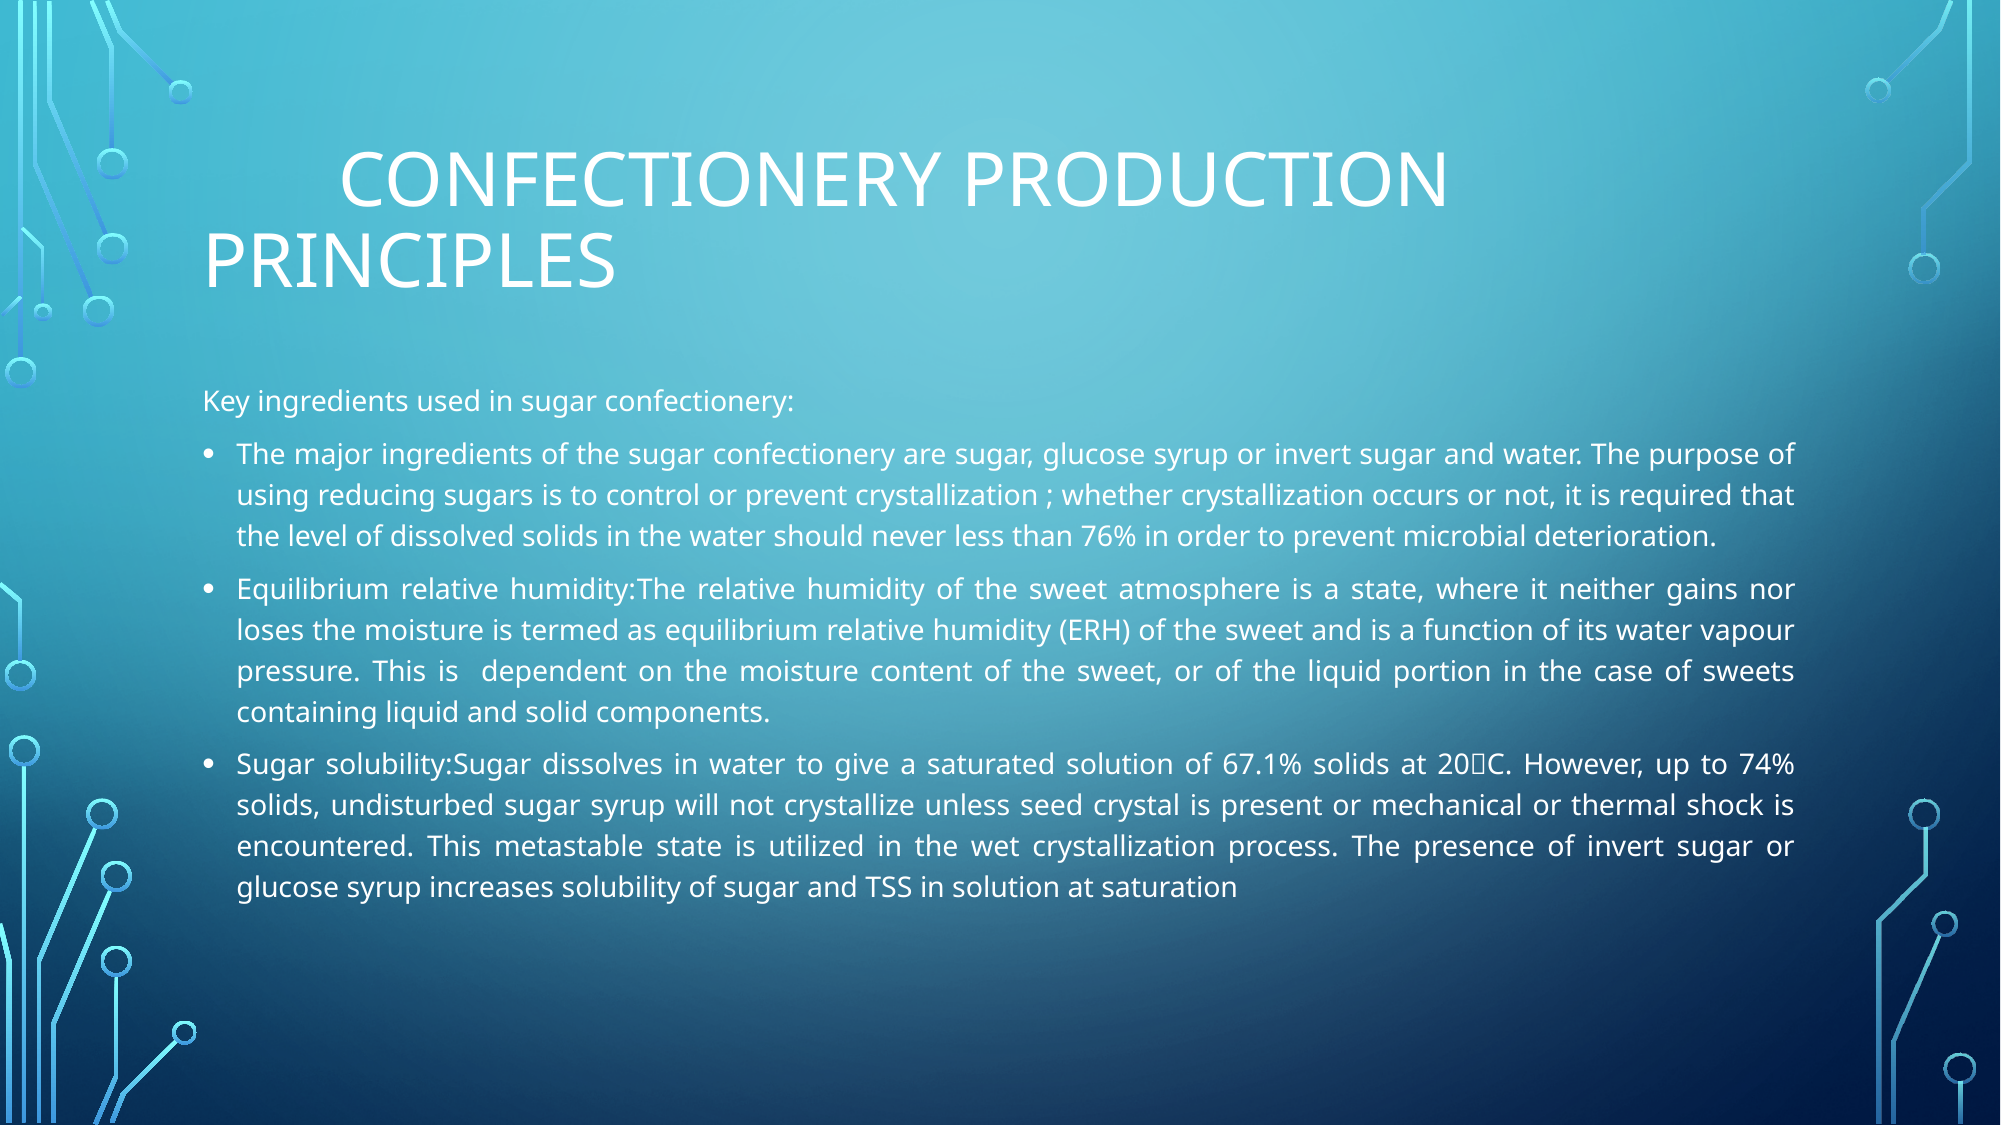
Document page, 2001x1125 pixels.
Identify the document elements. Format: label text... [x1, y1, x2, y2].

title Confectionery Production Principles [187, 101, 1813, 344]
list Key ingredients used in sugar confectionery: The major ingredients of the sugar confectionery are sugar, glucose syrup or invert sugar and water. The purpose of using reducing sugars is to control or prevent crystallization ; whether crystallization occurs or not, it is required that the level of dissolved solids in the water should never less than 76% in order to prevent microbial deterioration. Equilibrium relative humidity:The relative humidity of the sweet atmosphere is a state, where it neither gains nor loses the moisture is termed as equilibrium relative humidity (ERH) of the sweet and is a function of its water vapour pressure. This is dependent on the moisture content of the sweet, or of the liquid portion in the case of sweets containing liquid and solid components. Sugar solubility:Sugar dissolves in water to give a saturated solution of 67.1% solids at 20C. However, up to 74% solids, undisturbed sugar syrup will not crystallize unless seed crystal is present or mechanical or thermal shock is encountered. This metastable state is utilized in the wet crystallization process. The presence of invert sugar or glucose syrup increases solubility of sugar and TSS in solution at saturation [187, 369, 1813, 950]
